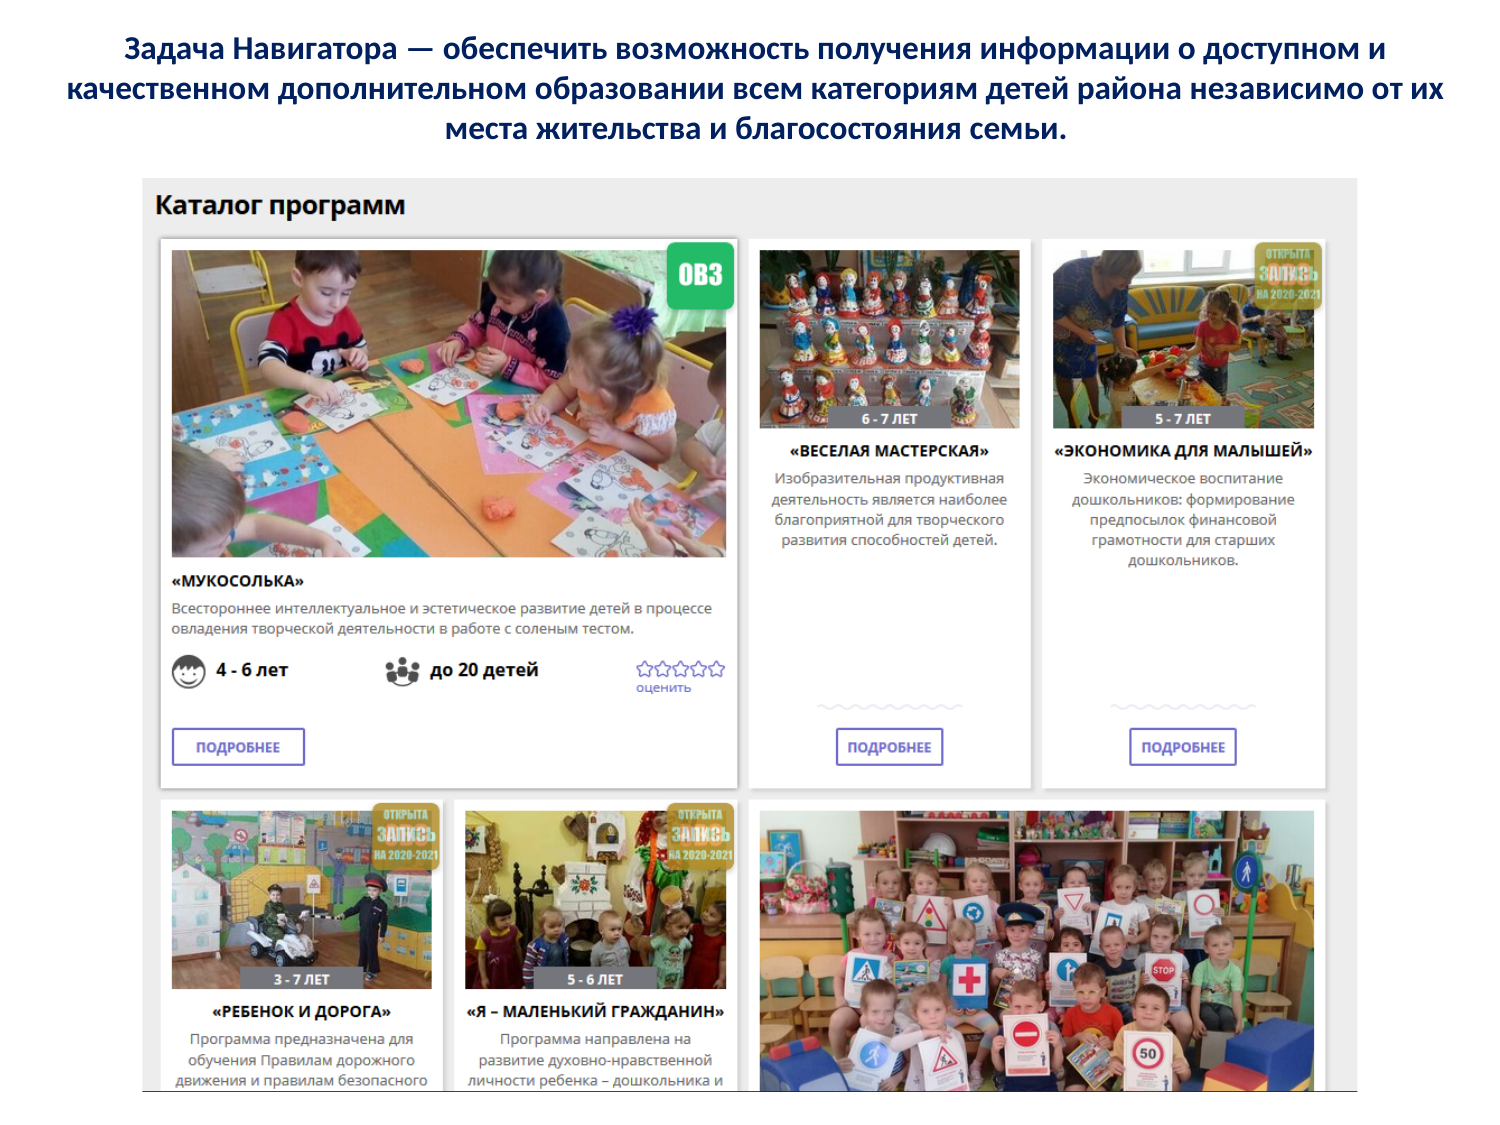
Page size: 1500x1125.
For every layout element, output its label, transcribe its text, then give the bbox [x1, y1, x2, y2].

text_box Задача Навигатора — обеспечить возможность получения информации о доступном и качественном дополнительном образовании всем категориям детей района независимо от их места жительства и благосостояния семьи. [37, 18, 1476, 154]
picture [142, 177, 1358, 1092]
